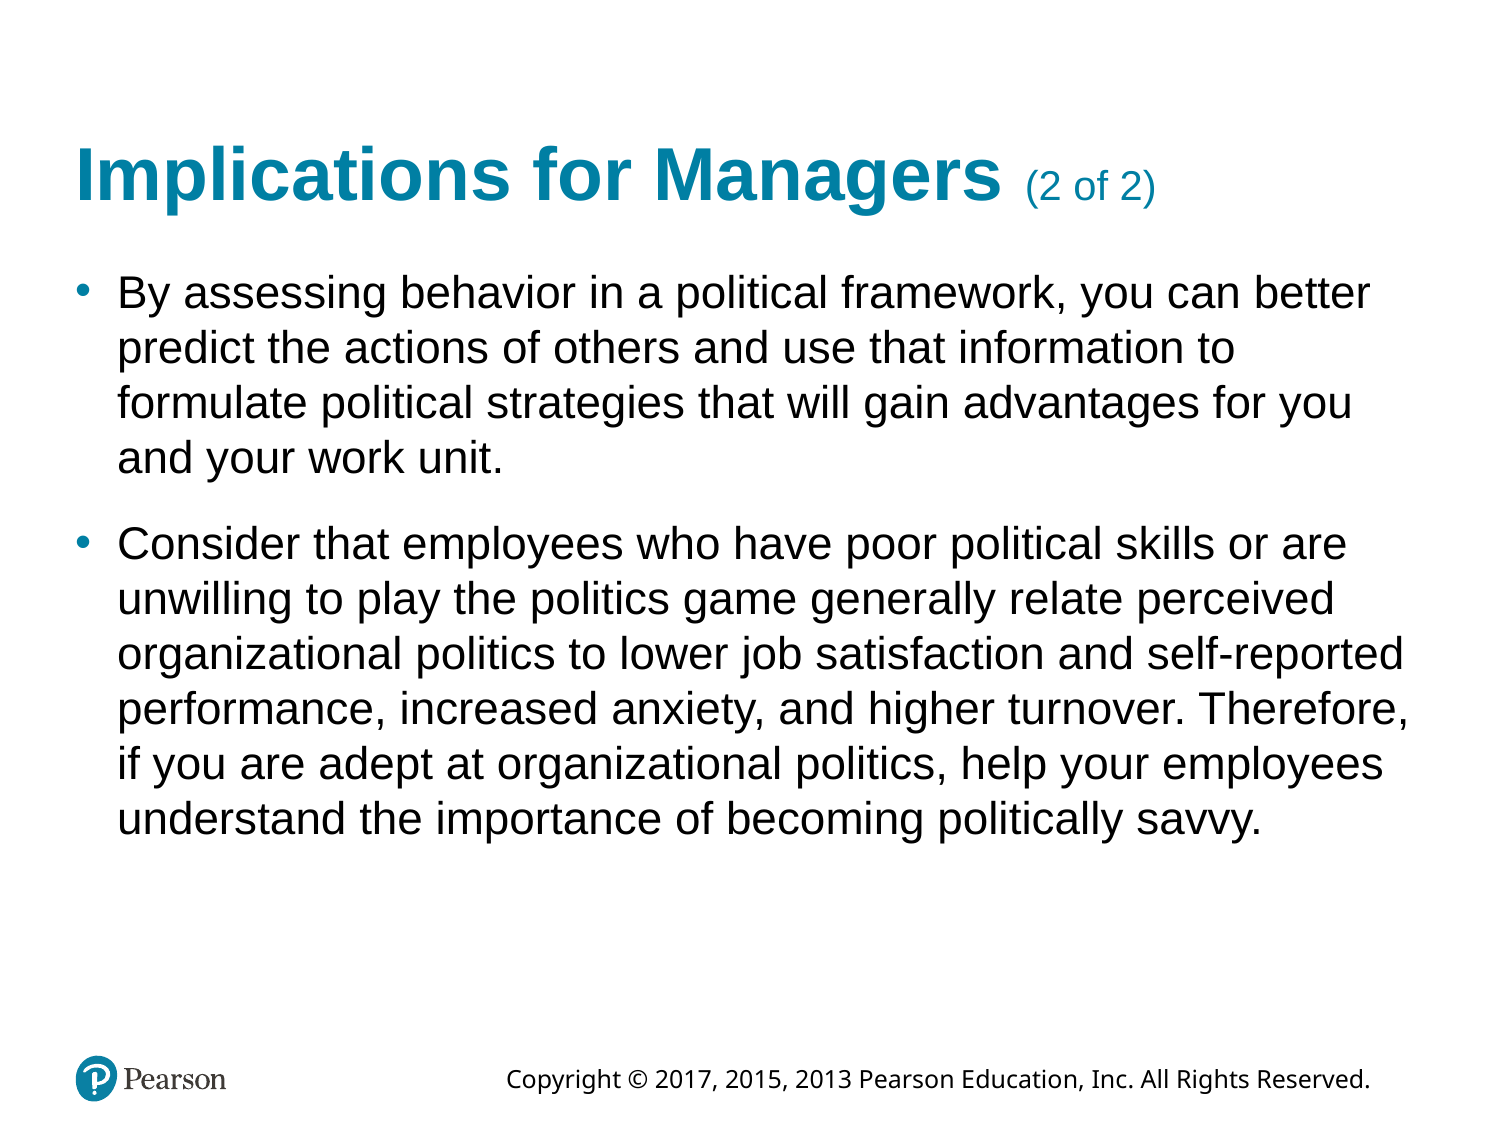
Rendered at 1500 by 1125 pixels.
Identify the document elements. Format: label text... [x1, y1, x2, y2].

title Implications for Managers (2 of 2) [75, 35, 1425, 216]
list By assessing behavior in a political framework, you can better predict the actions of others and use that information to formulate political strategies that will gain advantages for you and your work unit. Consider that employees who have poor political skills or are unwilling to play the politics game generally relate perceived organizational politics to lower job satisfaction and self-reported performance, increased anxiety, and higher turnover. Therefore, if you are adept at organizational politics, help your employees understand the importance of becoming politically savvy. [75, 262, 1425, 1005]
